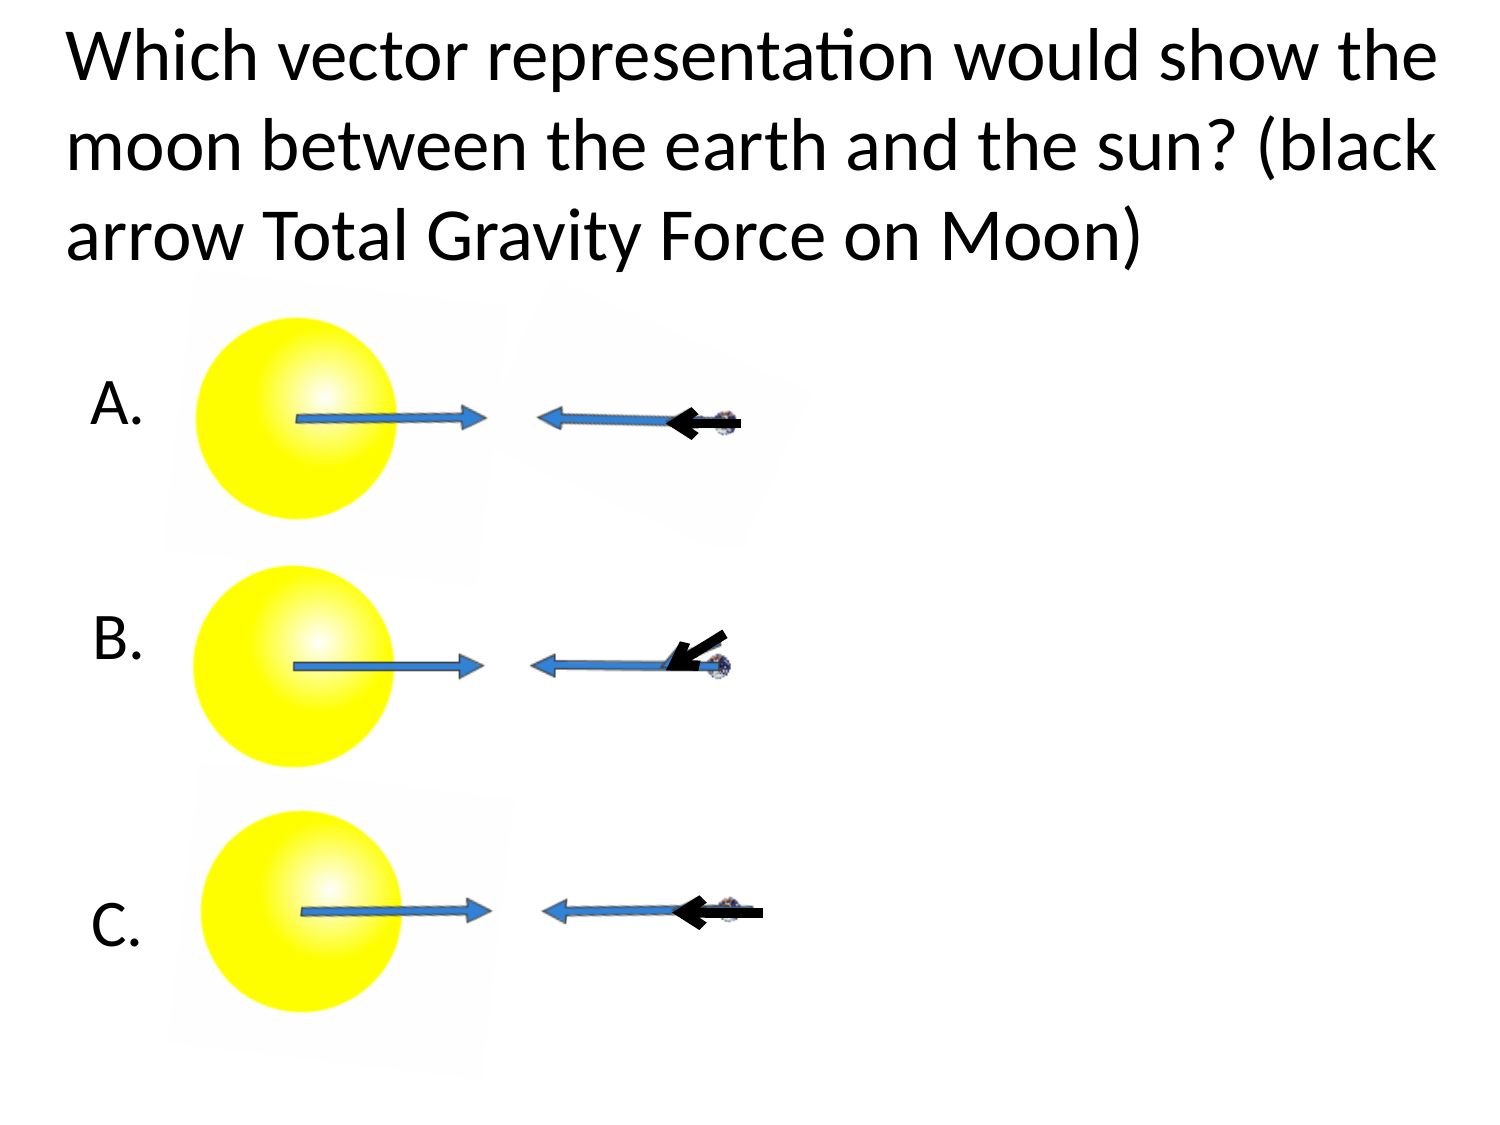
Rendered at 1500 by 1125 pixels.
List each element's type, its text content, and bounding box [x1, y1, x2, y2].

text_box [665, 633, 726, 671]
picture [158, 270, 810, 1078]
text_box C. [76, 872, 174, 968]
text_box B. [77, 585, 153, 681]
picture [504, 808, 782, 1032]
title Which vector representation would show the moon between the earth and the sun? (black arrow Total Gravity Force on Moon) [50, 15, 1476, 266]
list [75, 350, 172, 463]
